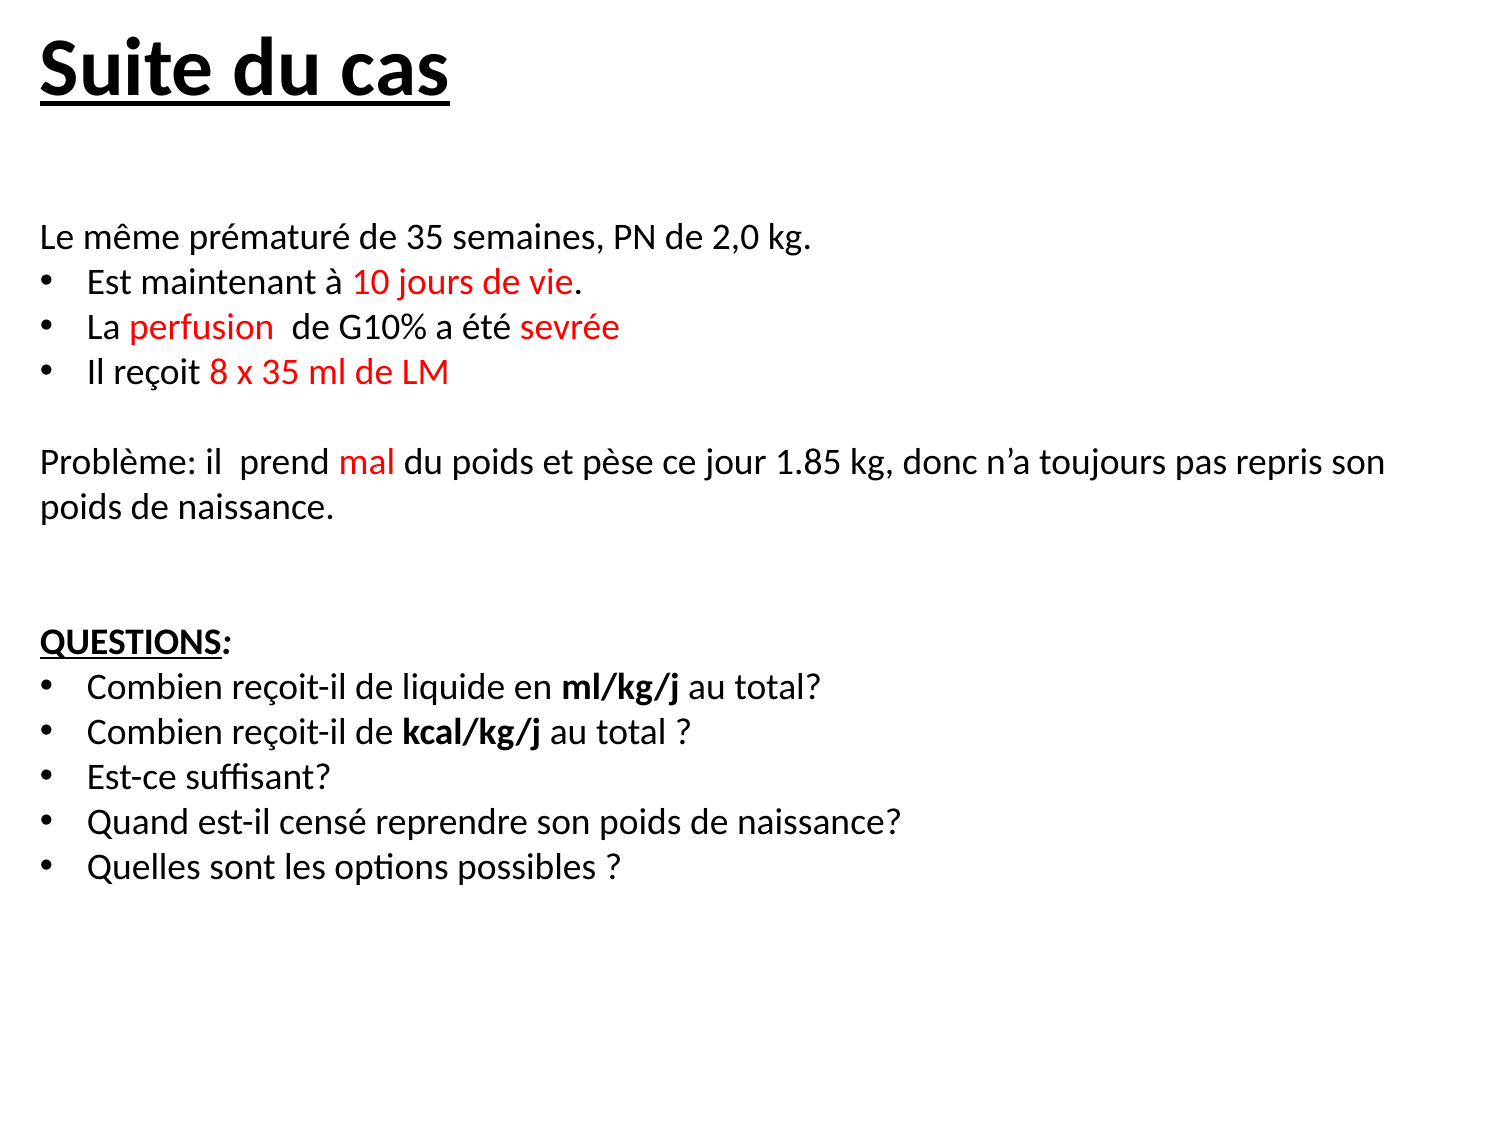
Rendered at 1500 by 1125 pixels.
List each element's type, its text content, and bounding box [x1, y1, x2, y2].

text_box Suite du cas Le même prématuré de 35 semaines, PN de 2,0 kg. Est maintenant à 10 jours de vie. La perfusion de G10% a été sevrée Il reçoit 8 x 35 ml de LM Problème: il prend mal du poids et pèse ce jour 1.85 kg, donc n’a toujours pas repris son poids de naissance. QUESTIONS: Combien reçoit-il de liquide en ml/kg/j au total? Combien reçoit-il de kcal/kg/j au total ? Est-ce suffisant? Quand est-il censé reprendre son poids de naissance? Quelles sont les options possibles ? [25, 4, 1431, 940]
